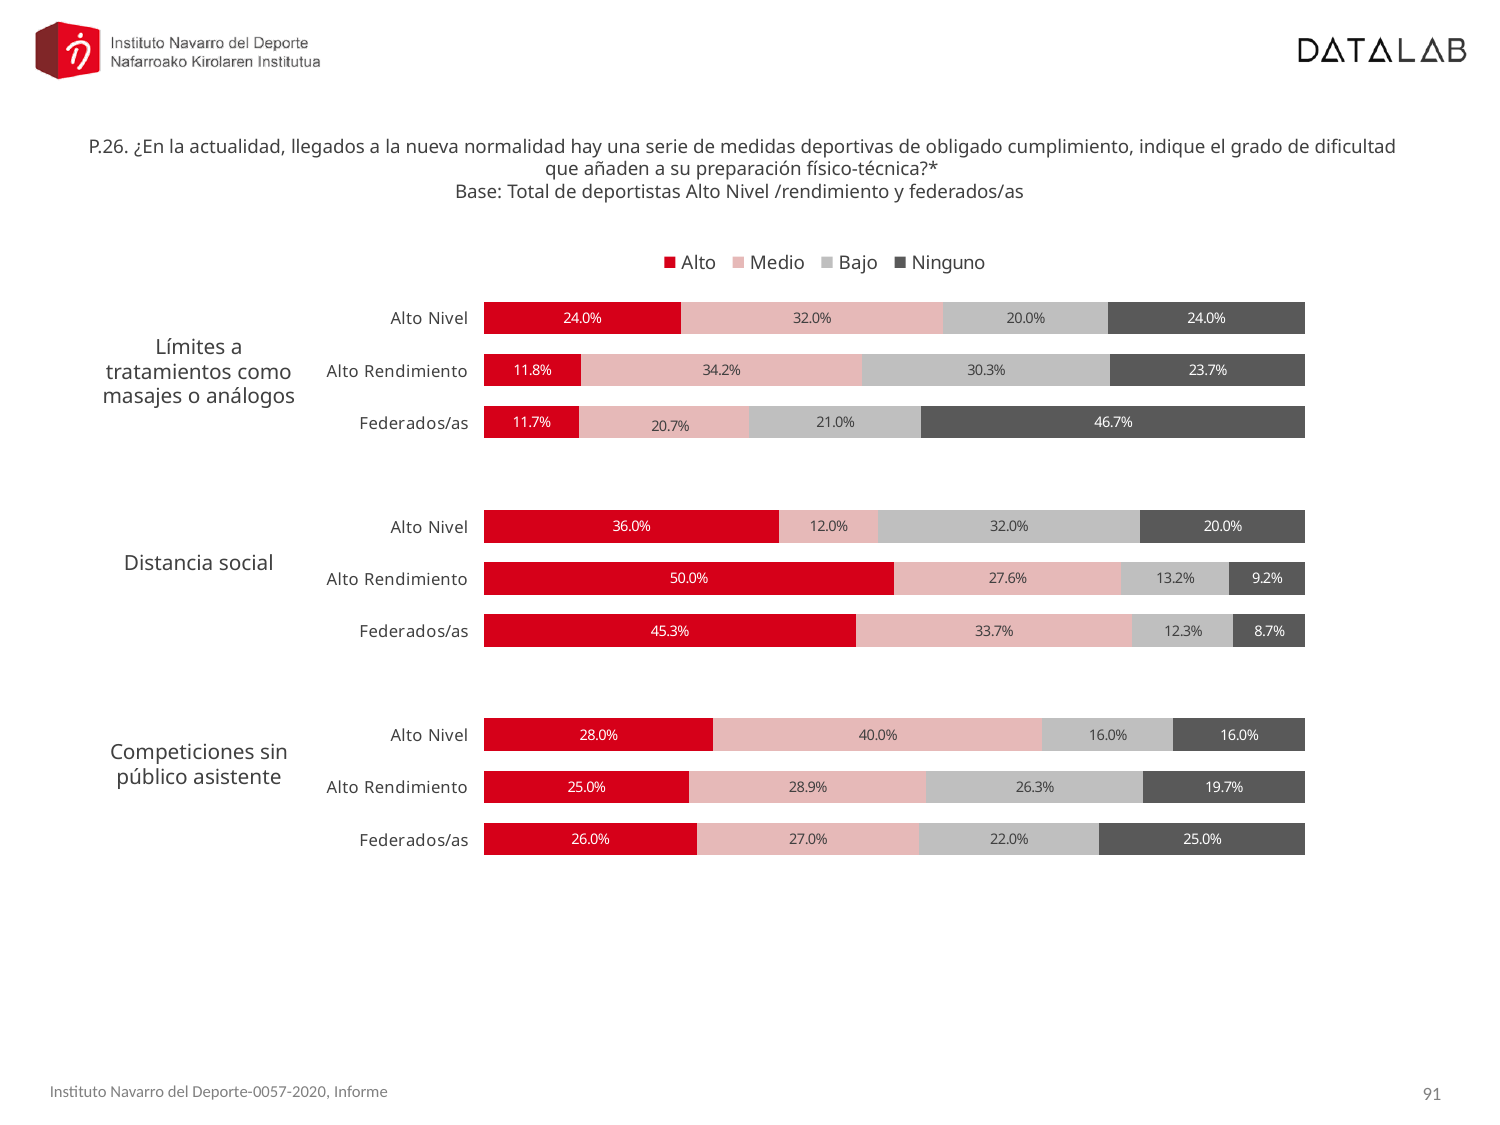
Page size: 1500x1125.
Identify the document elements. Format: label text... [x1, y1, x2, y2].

text_box Distancia social [86, 542, 234, 583]
text_box Competiciones sin público asistente [86, 731, 234, 796]
picture [1283, 0, 1481, 99]
text_box Límites a tratamientos como masajes o análogos [86, 325, 234, 416]
picture [35, 16, 321, 83]
text_box P.26. ¿En la actualidad, llegados a la nueva normalidad hay una serie de medidas deportivas de obligado cumplimiento, indique el grado de dificultad que añaden a su preparación físico-técnica?* Base: Total de deportistas Alto Nivel /rendimiento y federados/as [65, 127, 1427, 210]
chart [239, 232, 1389, 905]
